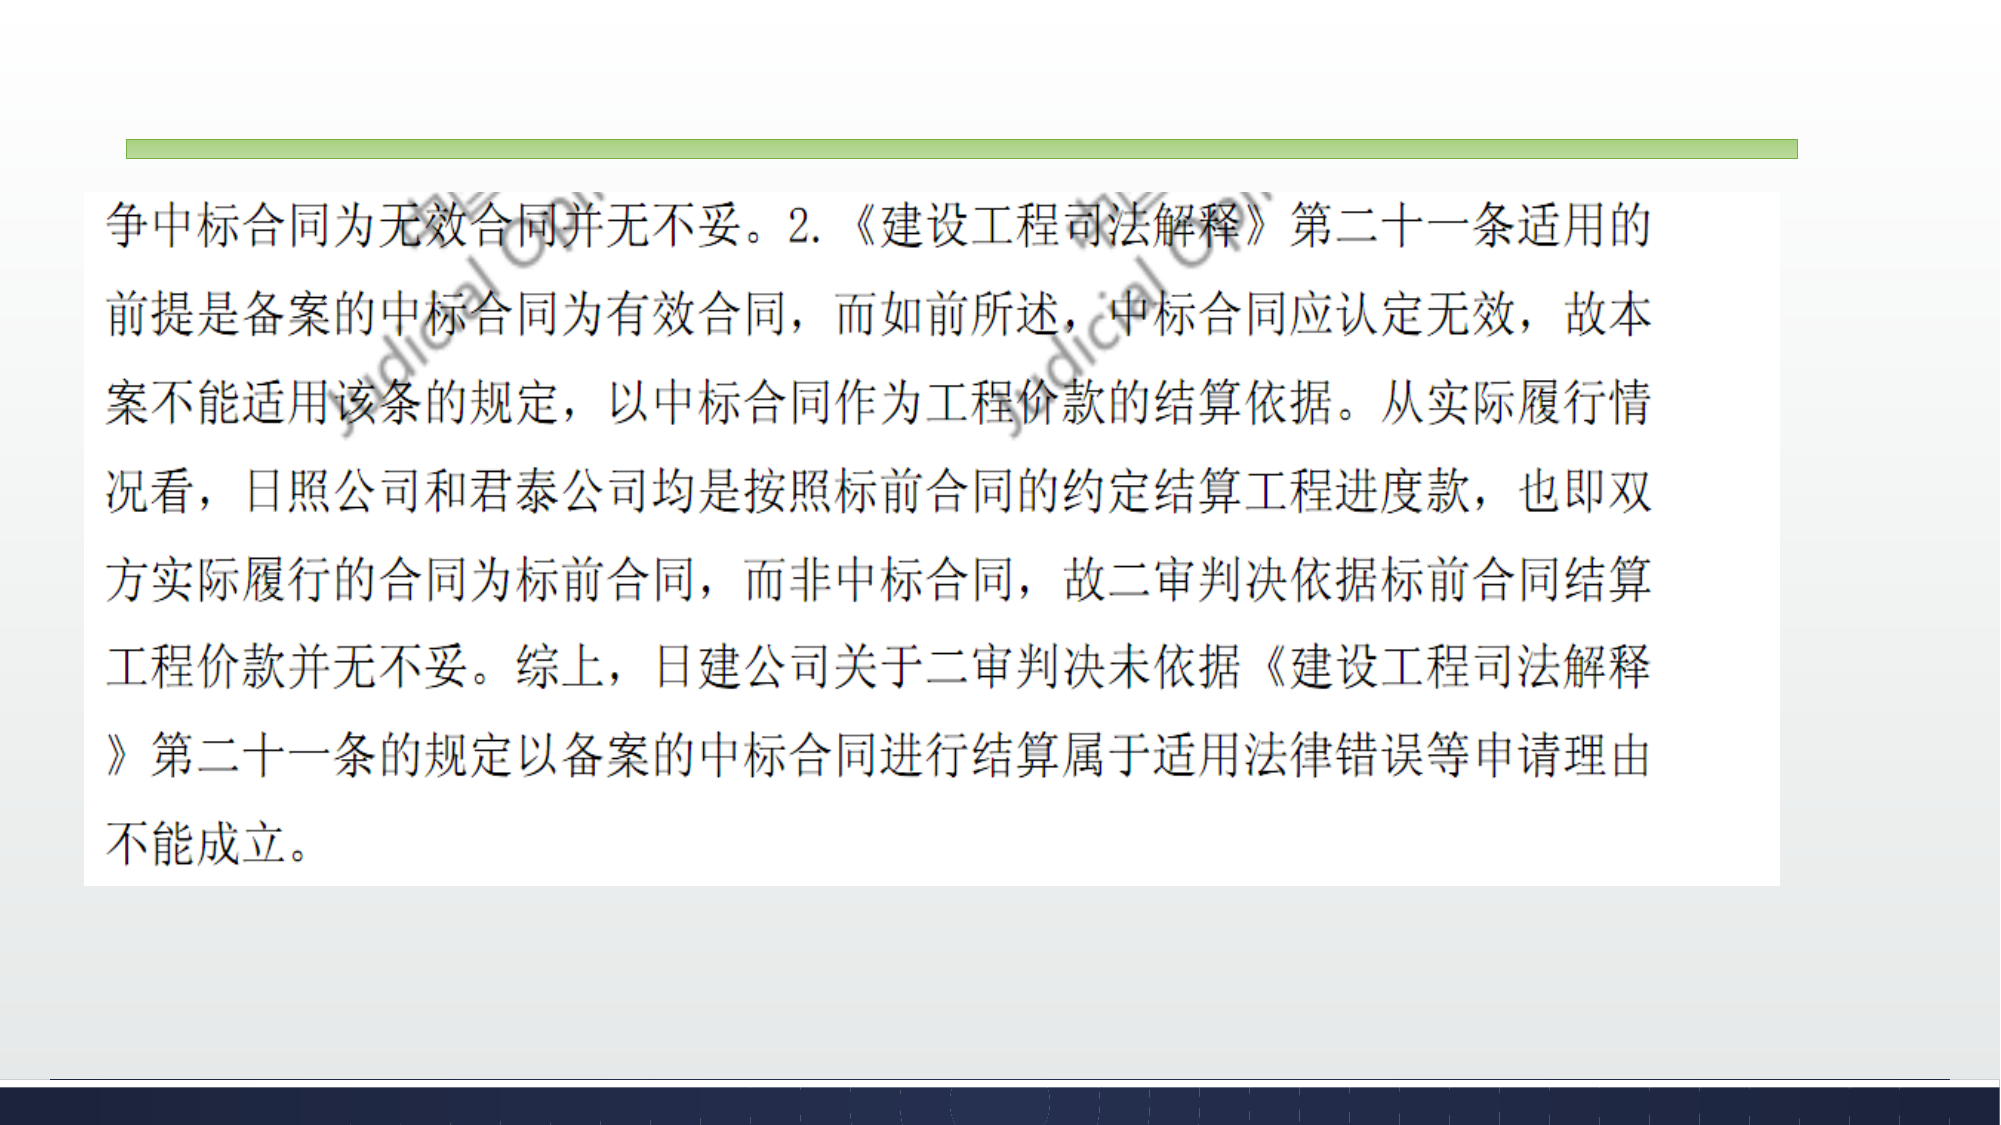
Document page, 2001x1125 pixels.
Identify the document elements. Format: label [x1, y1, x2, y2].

text_box [126, 139, 1798, 159]
list [84, 192, 1780, 886]
